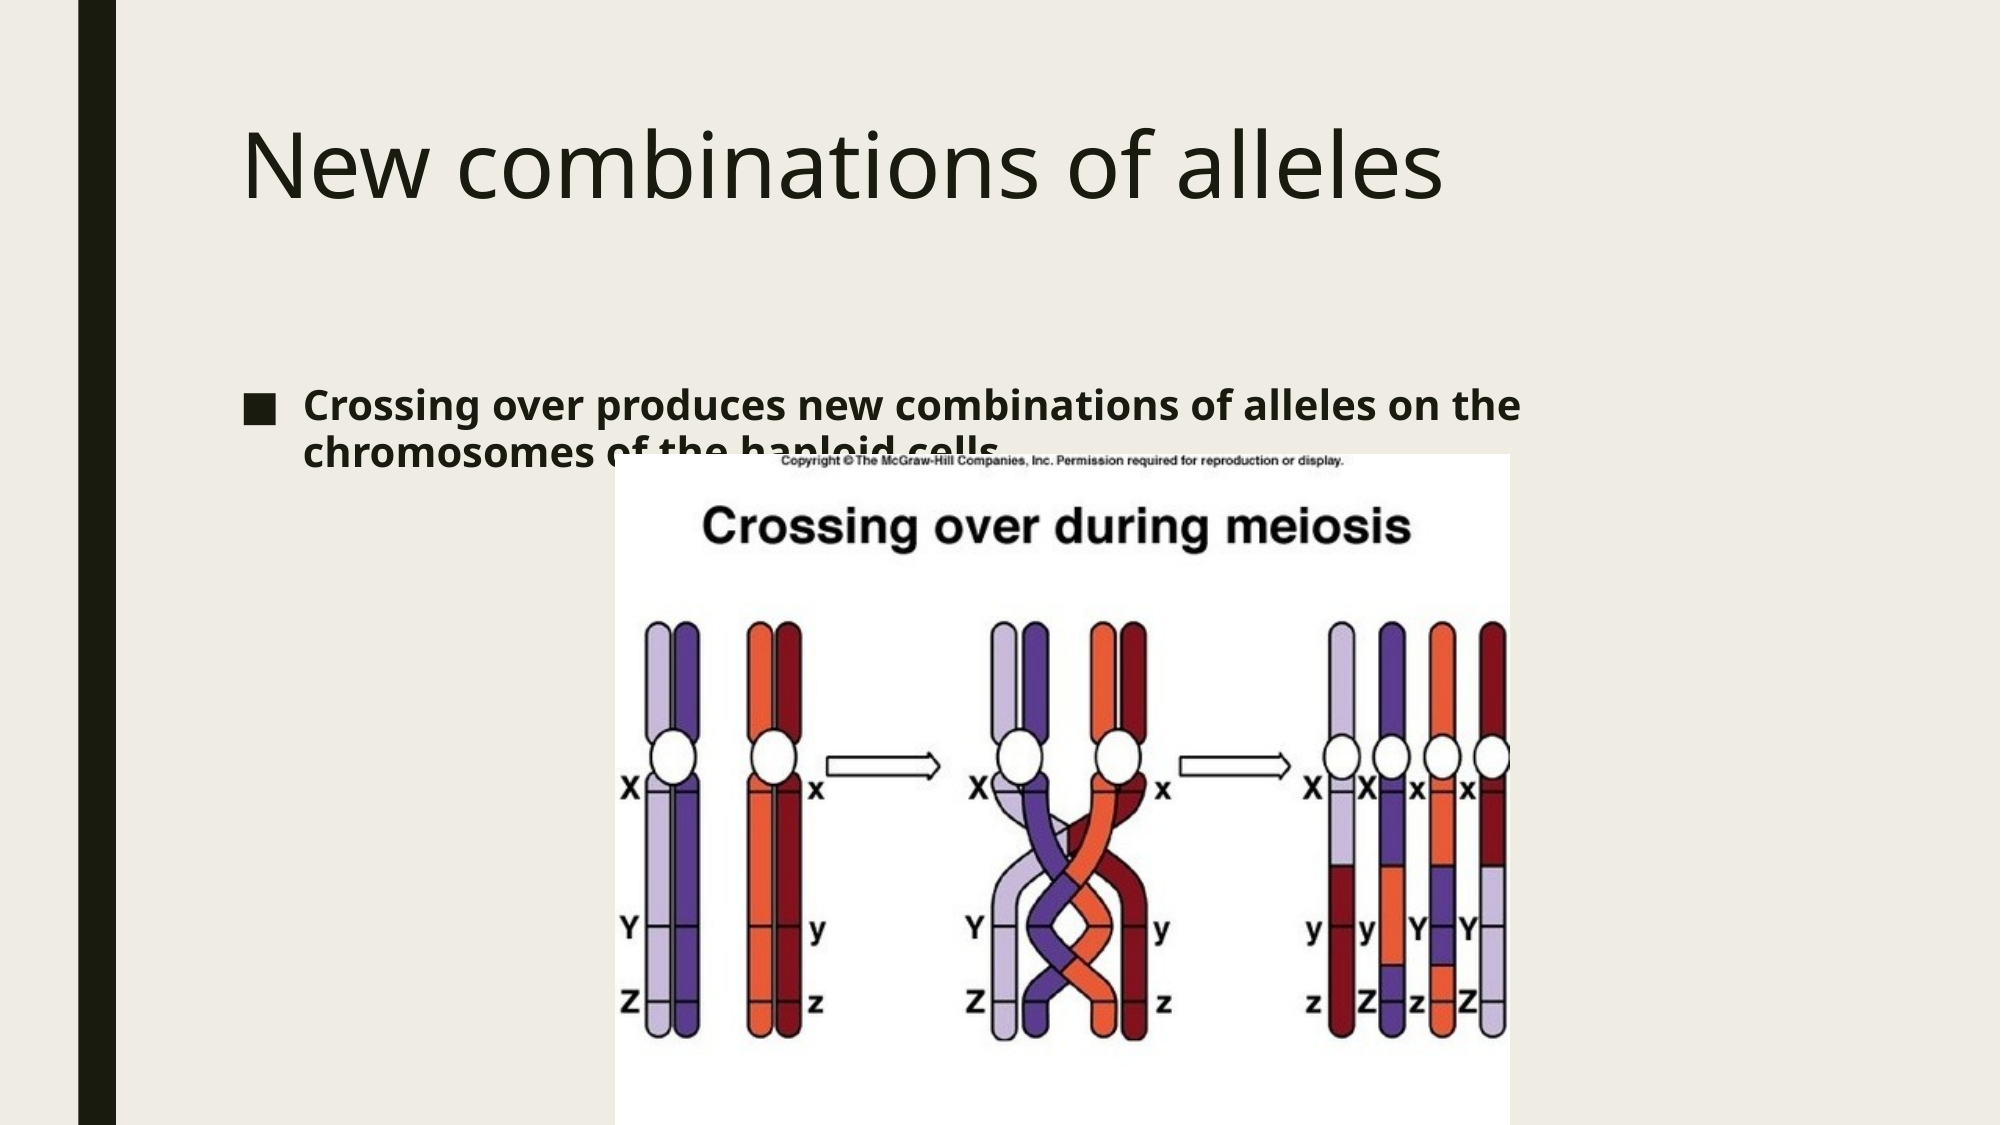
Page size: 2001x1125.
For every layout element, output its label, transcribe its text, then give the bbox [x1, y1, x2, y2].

picture [615, 454, 1510, 1125]
title New combinations of alleles [225, 112, 1800, 357]
list Crossing over produces new combinations of alleles on the chromosomes of the haploid cells. [225, 375, 1800, 963]
